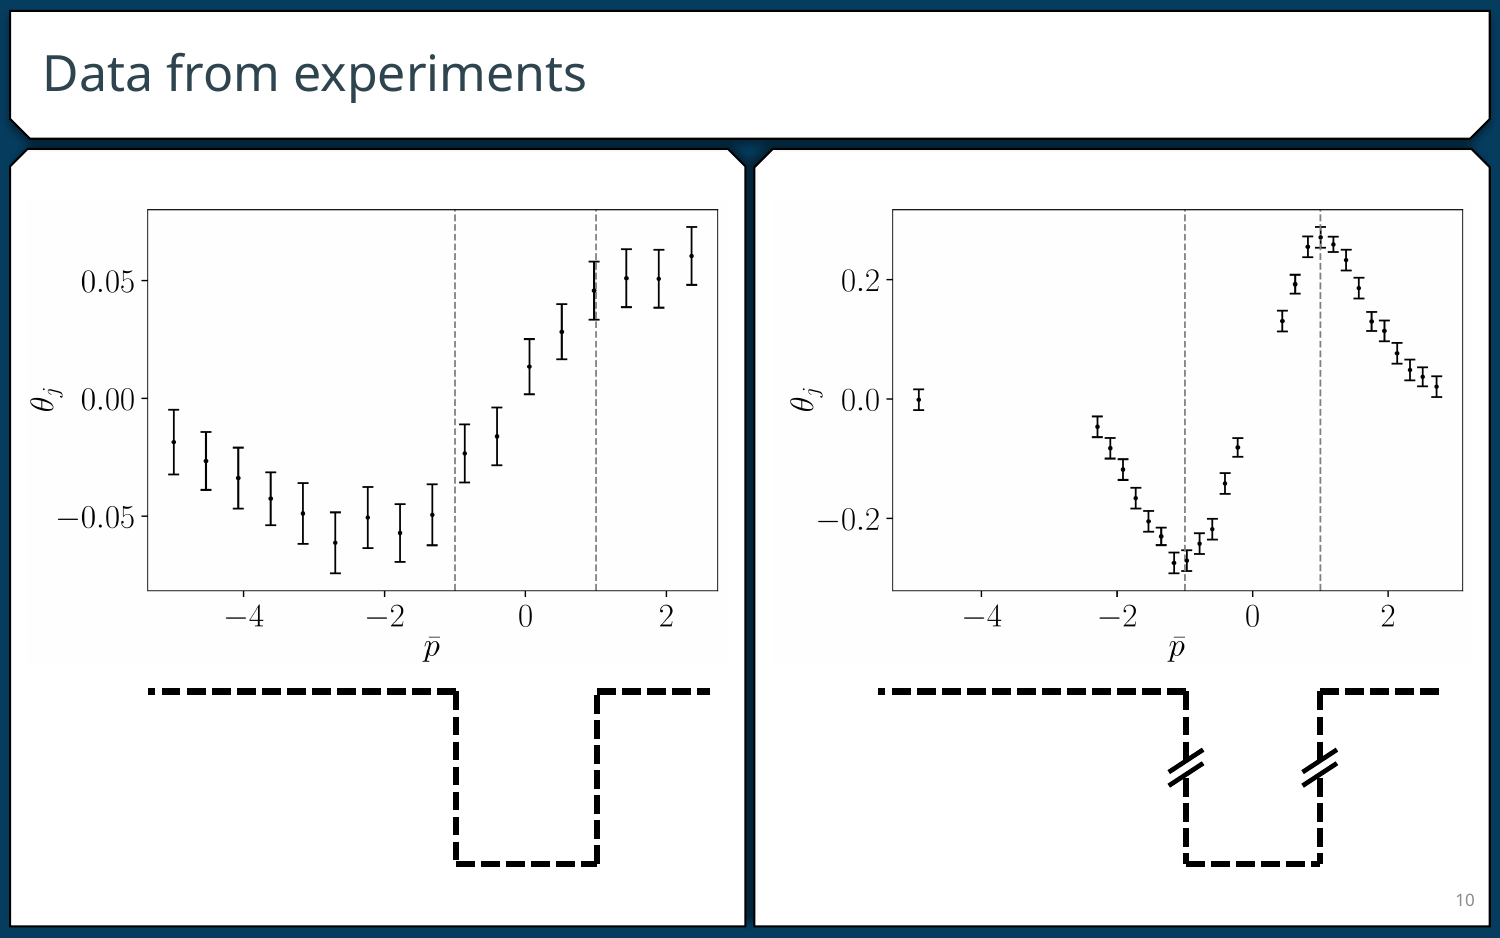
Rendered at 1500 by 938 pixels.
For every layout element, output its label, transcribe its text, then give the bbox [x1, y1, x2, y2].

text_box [148, 691, 711, 865]
title Data from experiments [27, 11, 1473, 139]
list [27, 199, 728, 664]
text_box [1168, 749, 1204, 773]
slide_number 10 [1152, 876, 1490, 927]
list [772, 199, 1473, 664]
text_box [1302, 773, 1337, 786]
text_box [1302, 749, 1337, 773]
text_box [1168, 773, 1204, 786]
